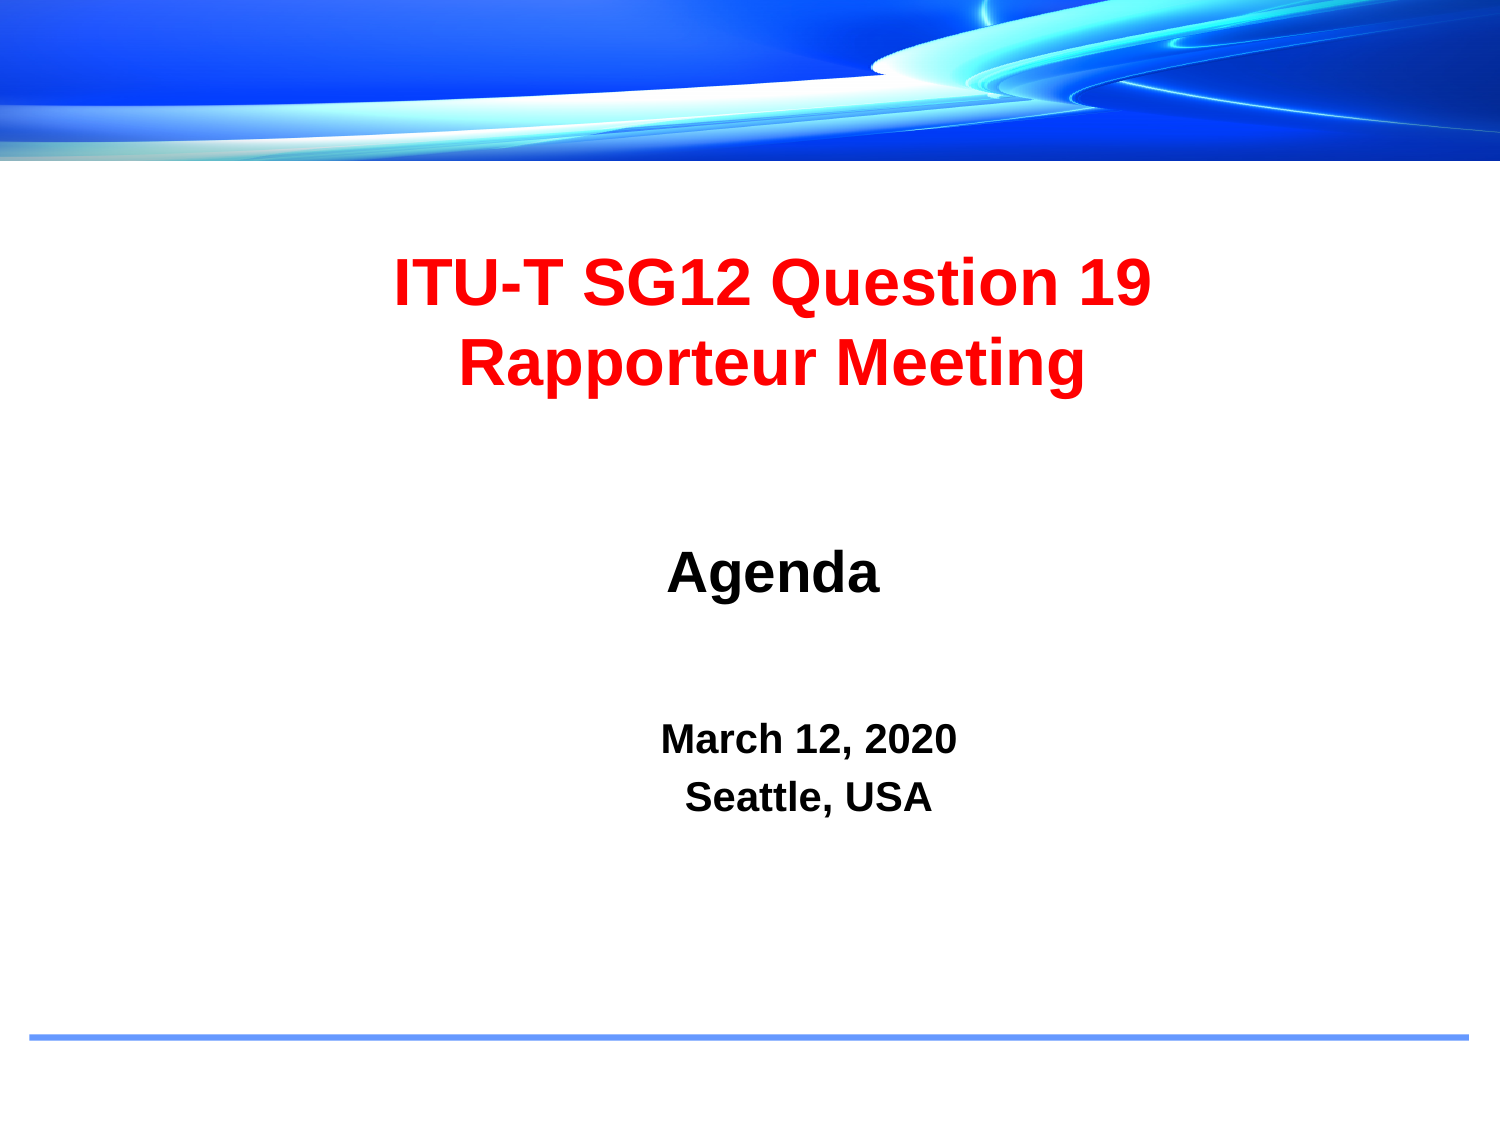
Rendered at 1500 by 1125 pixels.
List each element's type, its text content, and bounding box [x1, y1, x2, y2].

subtitle March 12, 2020 Seattle, USA [608, 704, 1010, 835]
title ITU-T SG12 Question 19 Rapporteur Meeting Agenda [135, 231, 1411, 473]
picture [0, 0, 1500, 161]
